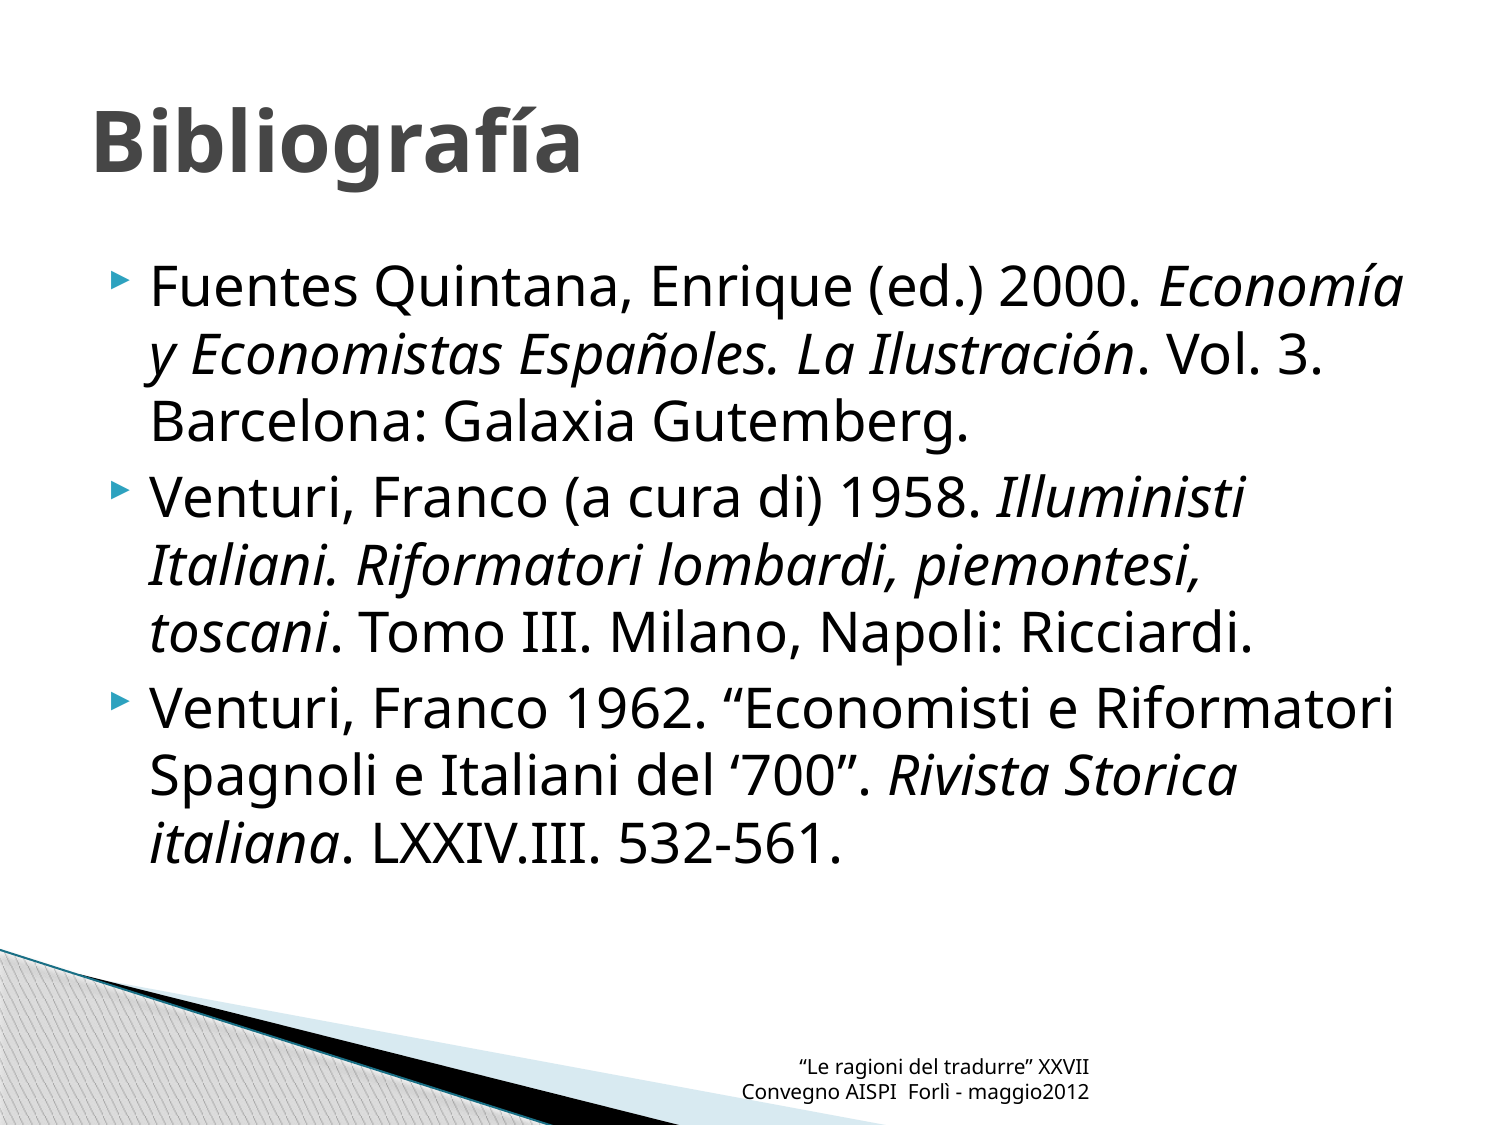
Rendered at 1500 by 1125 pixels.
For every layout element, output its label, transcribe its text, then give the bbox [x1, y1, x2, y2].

footer “Le ragioni del tradurre” XXVII Convegno AISPI Forlì - maggio2012 [718, 1051, 1105, 1112]
list Fuentes Quintana, Enrique (ed.) 2000. Economía y Economistas Españoles. La Ilustración. Vol. 3. Barcelona: Galaxia Gutemberg. Venturi, Franco (a cura di) 1958. Illuministi Italiani. Riformatori lombardi, piemontesi, toscani. Tomo III. Milano, Napoli: Ricciardi. Venturi, Franco 1962. “Economisti e Riformatori Spagnoli e Italiani del ‘700”. Rivista Storica italiana. LXXIV.III. 532-561. [74, 242, 1426, 986]
title Bibliografía [75, 45, 1425, 233]
